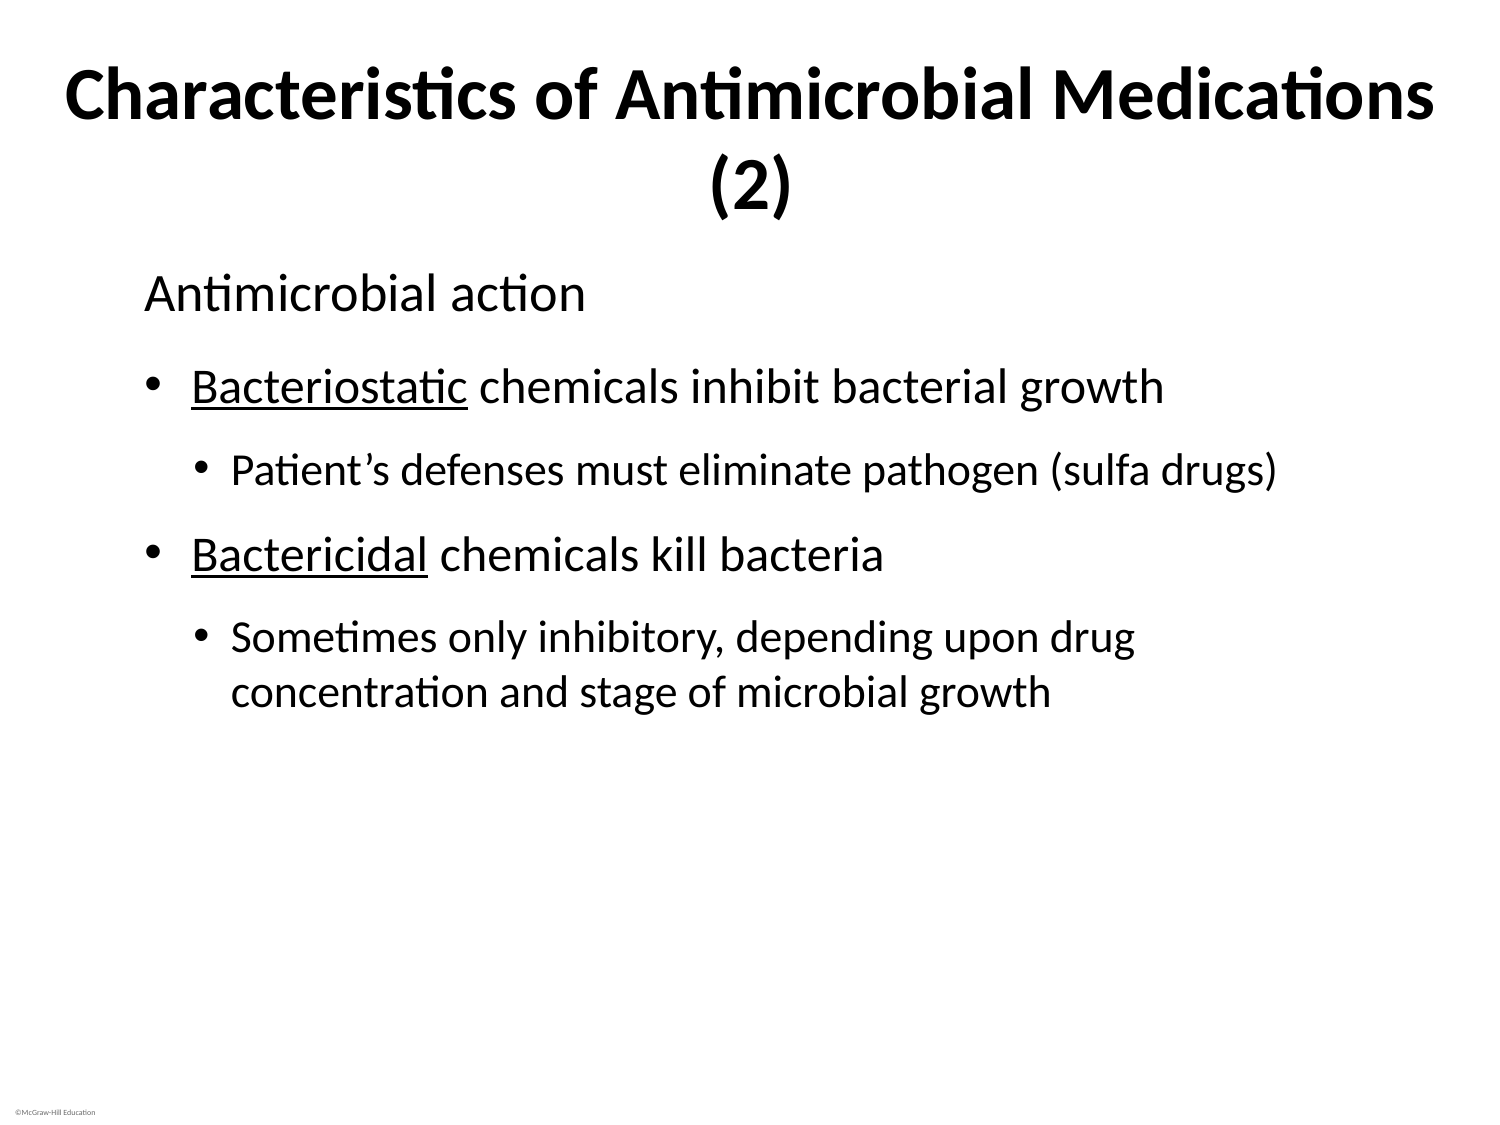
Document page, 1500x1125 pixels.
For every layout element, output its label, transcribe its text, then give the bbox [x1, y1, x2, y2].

title Characteristics of Antimicrobial Medications (2) [13, 45, 1489, 223]
list Antimicrobial action Bacteriostatic chemicals inhibit bacterial growth Patient’s defenses must eliminate pathogen (sulfa drugs) Bactericidal chemicals kill bacteria Sometimes only inhibitory, depending upon drug concentration and stage of microbial growth [129, 249, 1336, 738]
